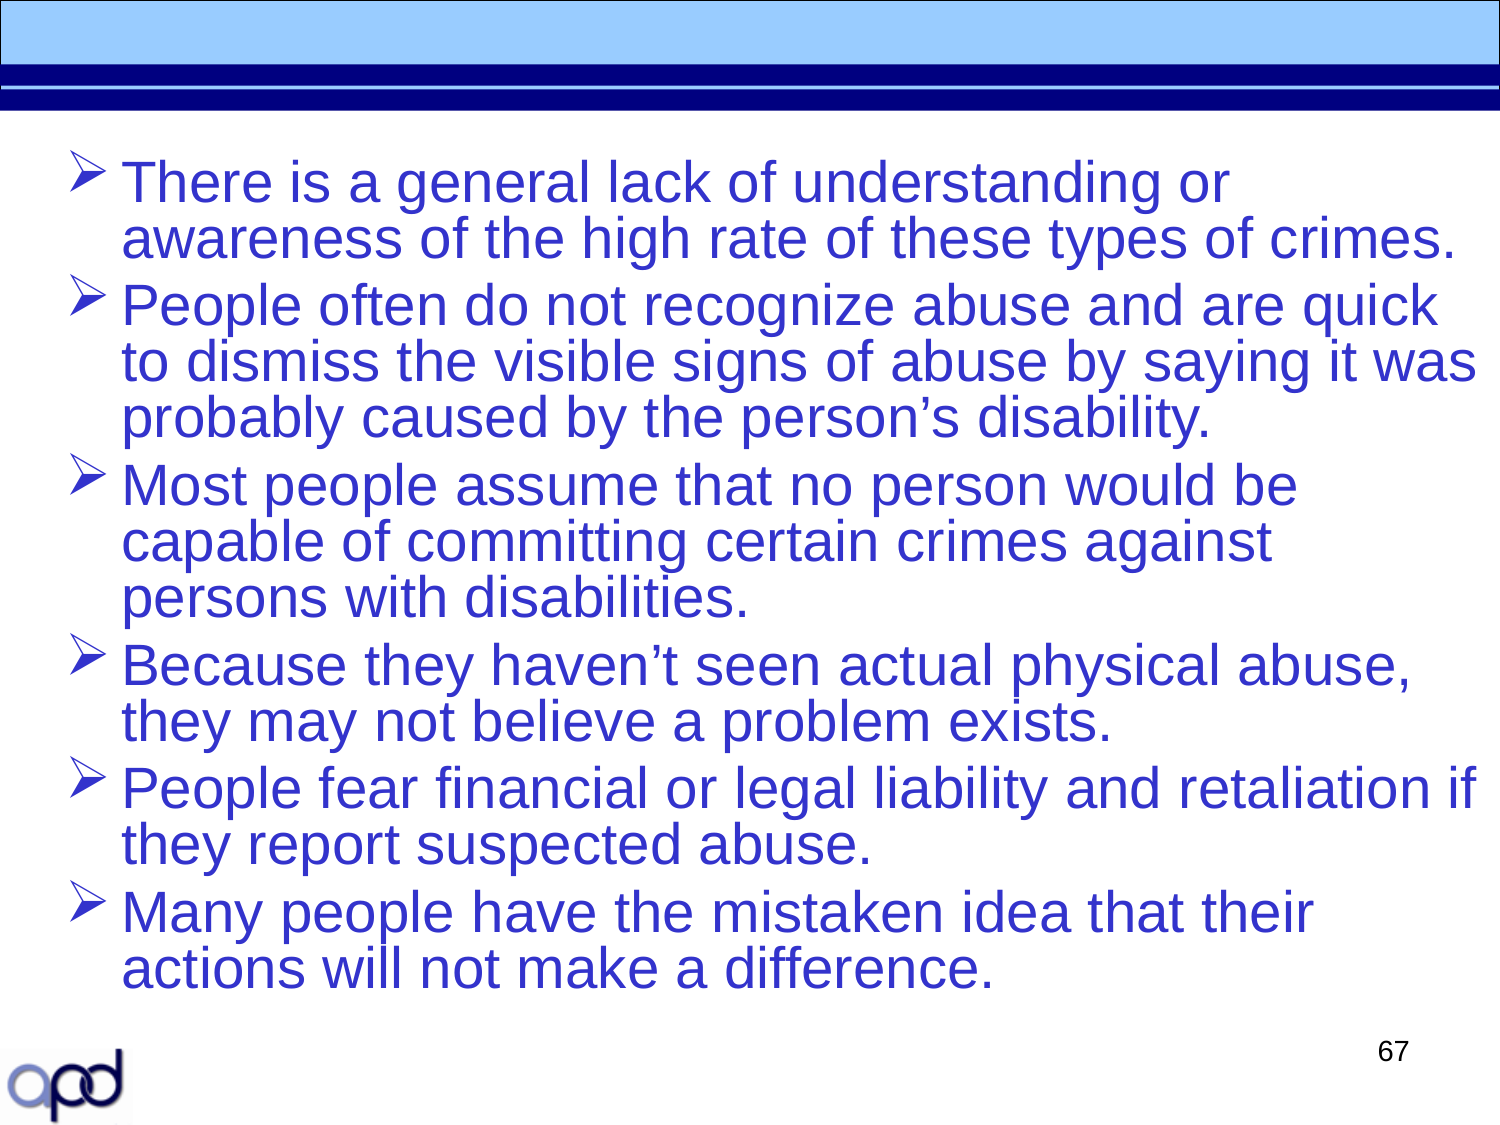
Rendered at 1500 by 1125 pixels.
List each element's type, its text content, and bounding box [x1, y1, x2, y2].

list There is a general lack of understanding or awareness of the high rate of these types of crimes. People often do not recognize abuse and are quick to dismiss the visible signs of abuse by saying it was probably caused by the person’s disability. Most people assume that no person would be capable of committing certain crimes against persons with disabilities. Because they haven’t seen actual physical abuse, they may not believe a problem exists. People fear financial or legal liability and retaliation if they report suspected abuse. Many people have the mistaken idea that their actions will not make a difference. [49, 149, 1500, 756]
picture [0, 1046, 133, 1125]
slide_number 67 [1074, 1024, 1426, 1103]
